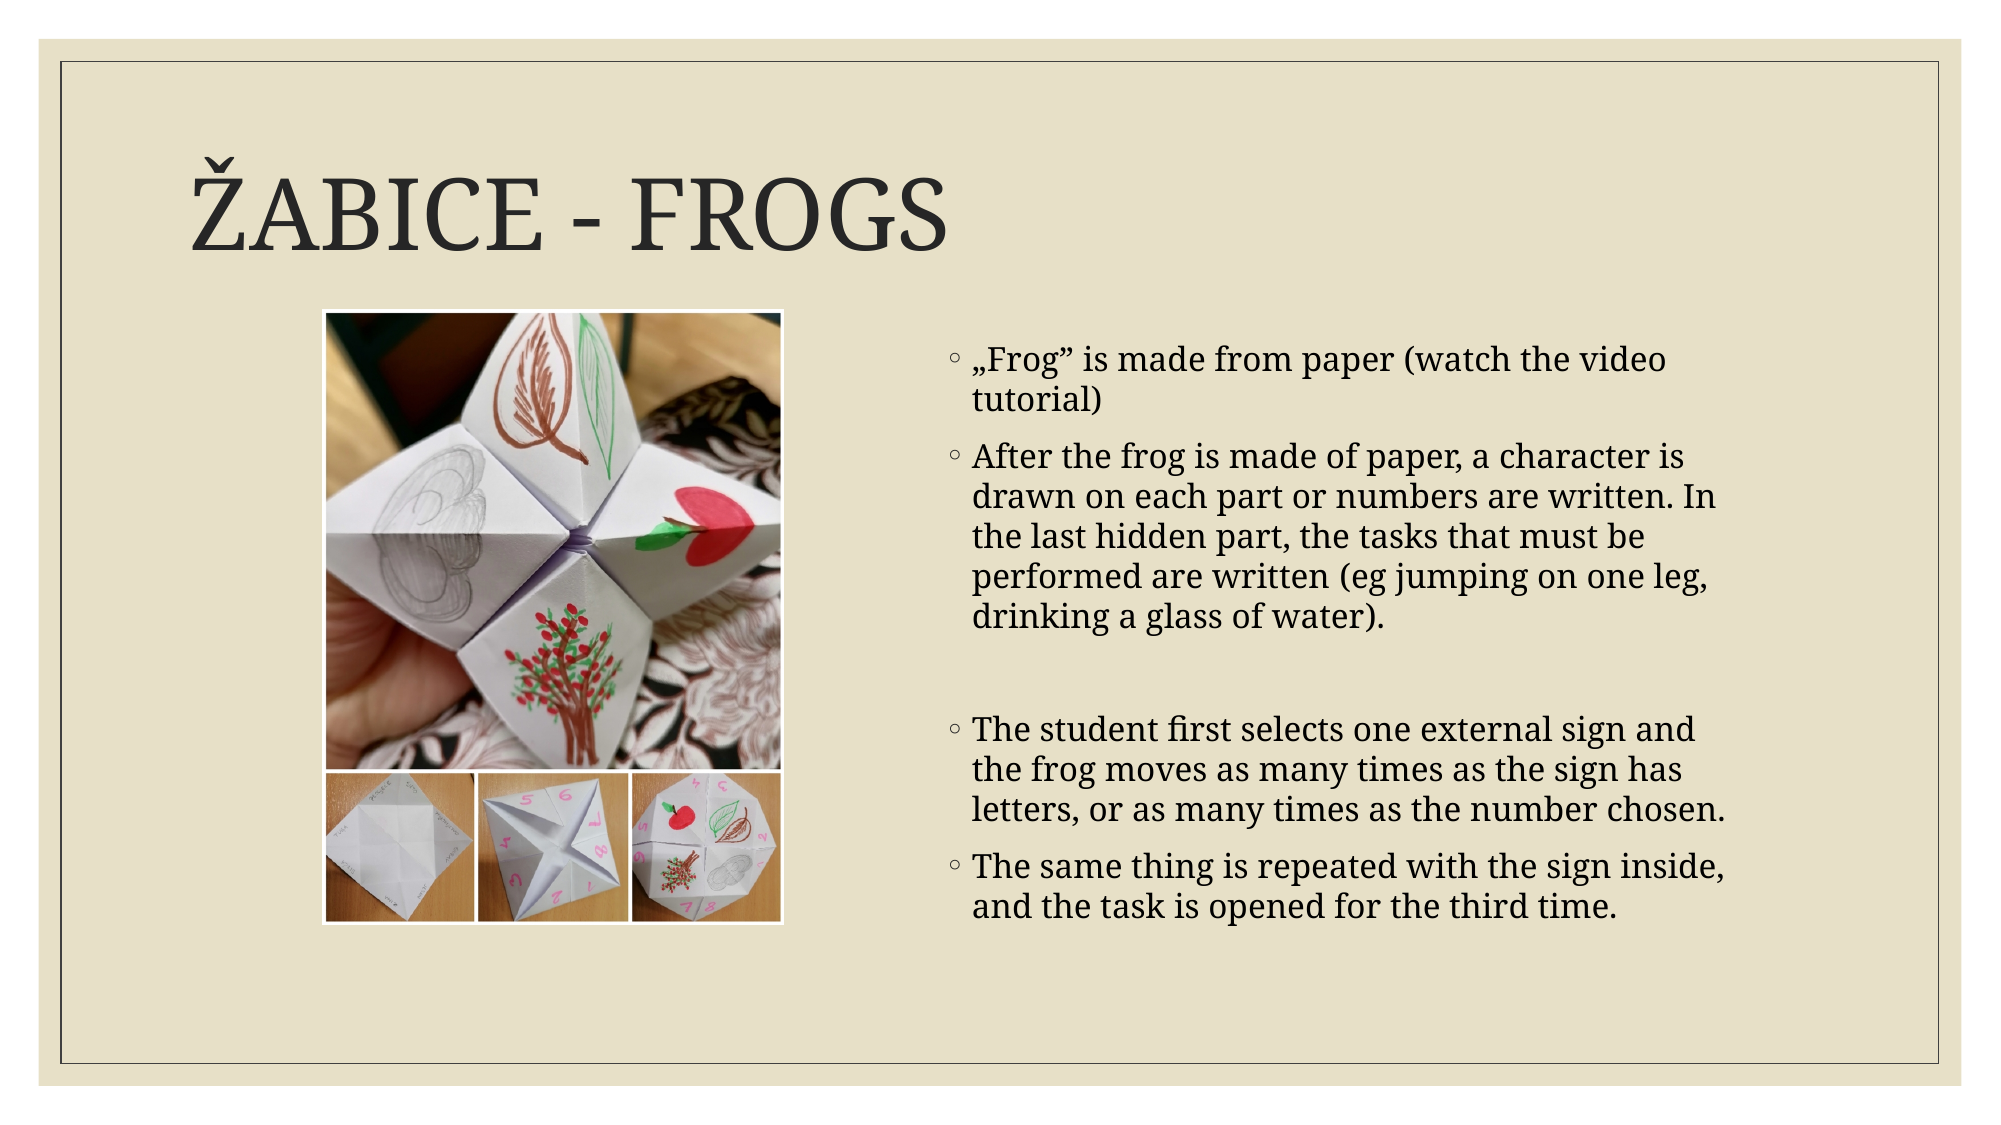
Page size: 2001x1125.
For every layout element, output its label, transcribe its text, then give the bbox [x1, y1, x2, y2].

list „Frog” is made from paper (watch the video tutorial) After the frog is made of paper, a character is drawn on each part or numbers are written. In the last hidden part, the tasks that must be performed are written (eg jumping on one leg, drinking a glass of water). The student first selects one external sign and the frog moves as many times as the sign has letters, or as many times as the number chosen. The same thing is repeated with the sign inside, and the task is opened for the third time. [930, 330, 1760, 946]
title ŽABICE - FROGS [174, 105, 1825, 331]
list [321, 309, 784, 925]
